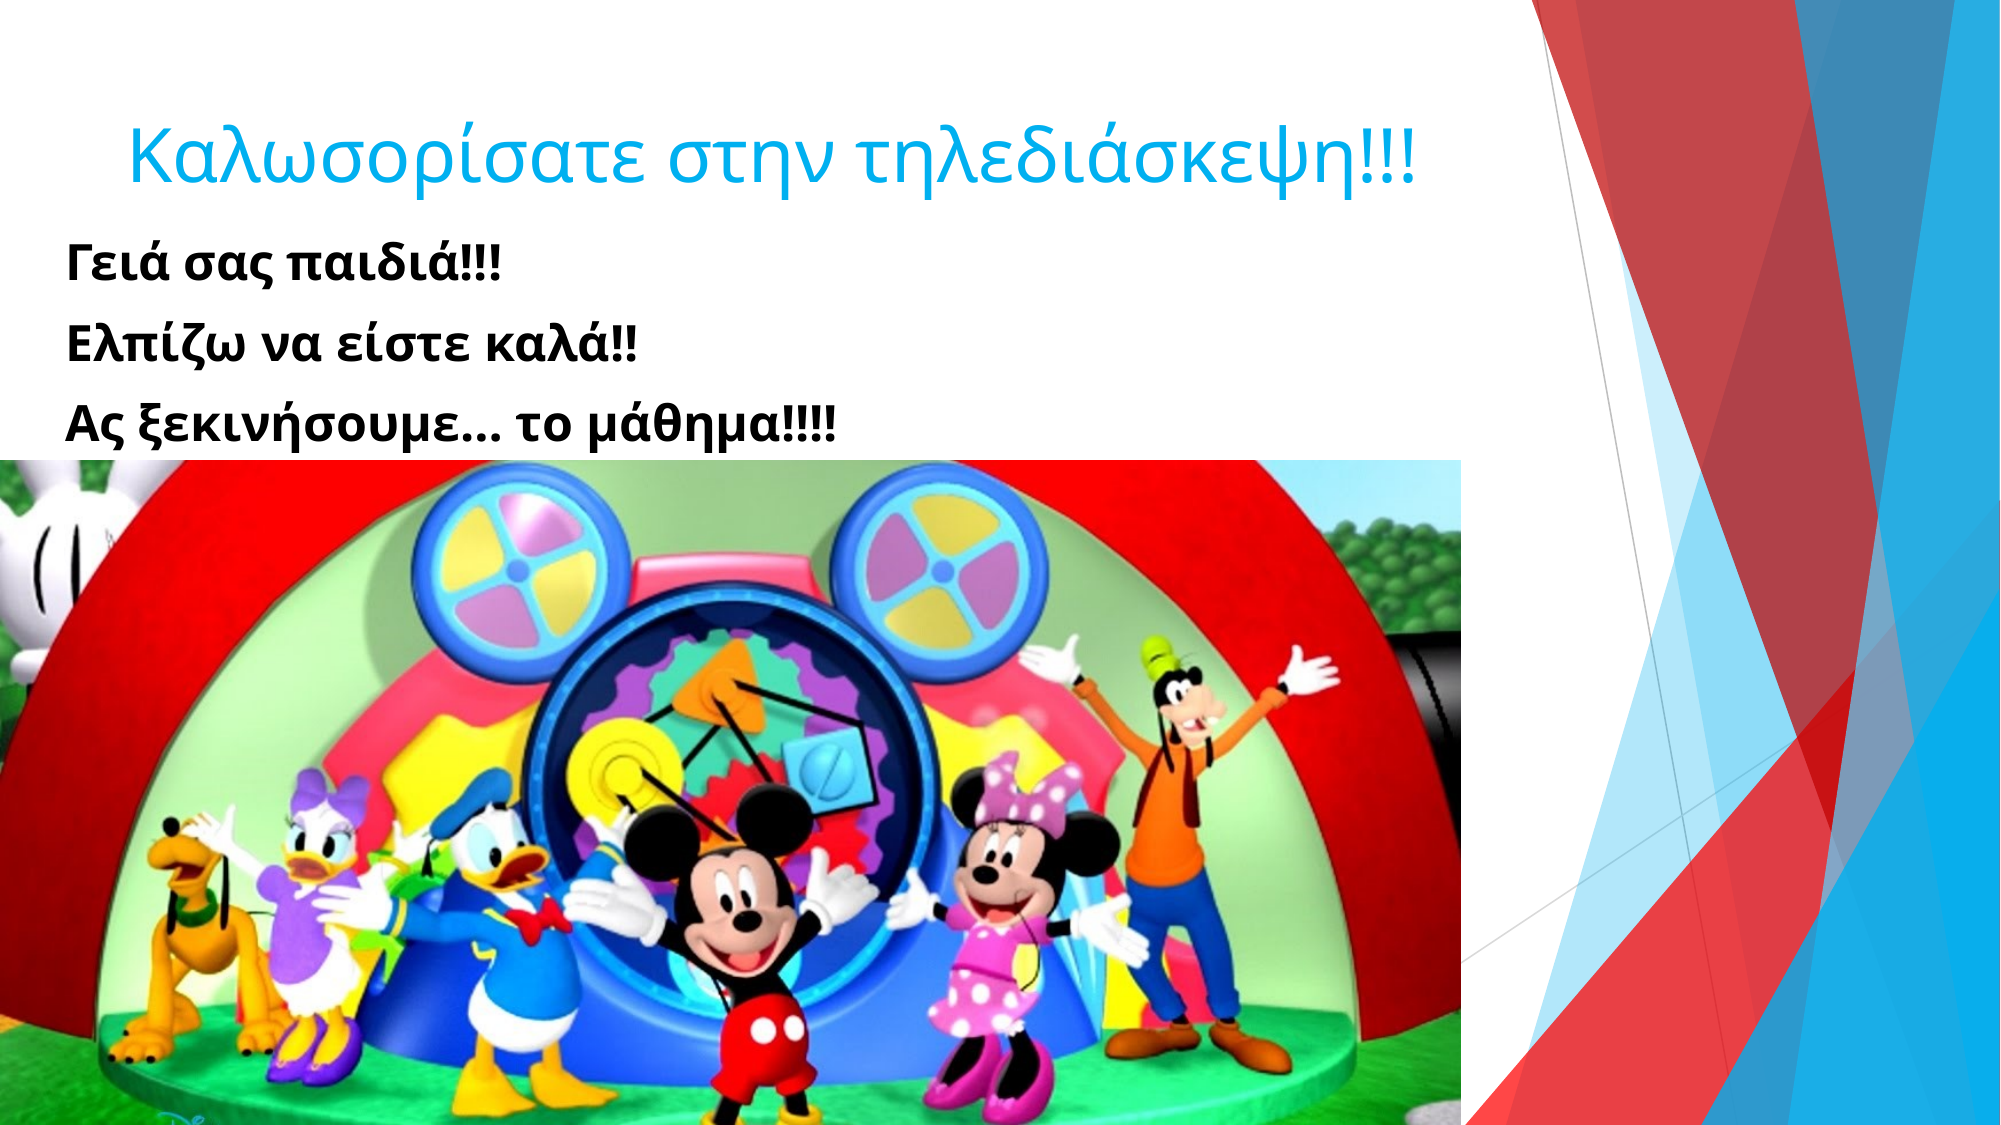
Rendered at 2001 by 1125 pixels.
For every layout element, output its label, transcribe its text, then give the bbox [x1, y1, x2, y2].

picture [0, 460, 1461, 1125]
list Γειά σας παιδιά!!! Ελπίζω να είστε καλά!! Ας ξεκινήσουμε… το μάθημα!!!! [50, 217, 1461, 460]
title Καλωσορίσατε στην τηλεδιάσκεψη!!! [111, 99, 1522, 218]
